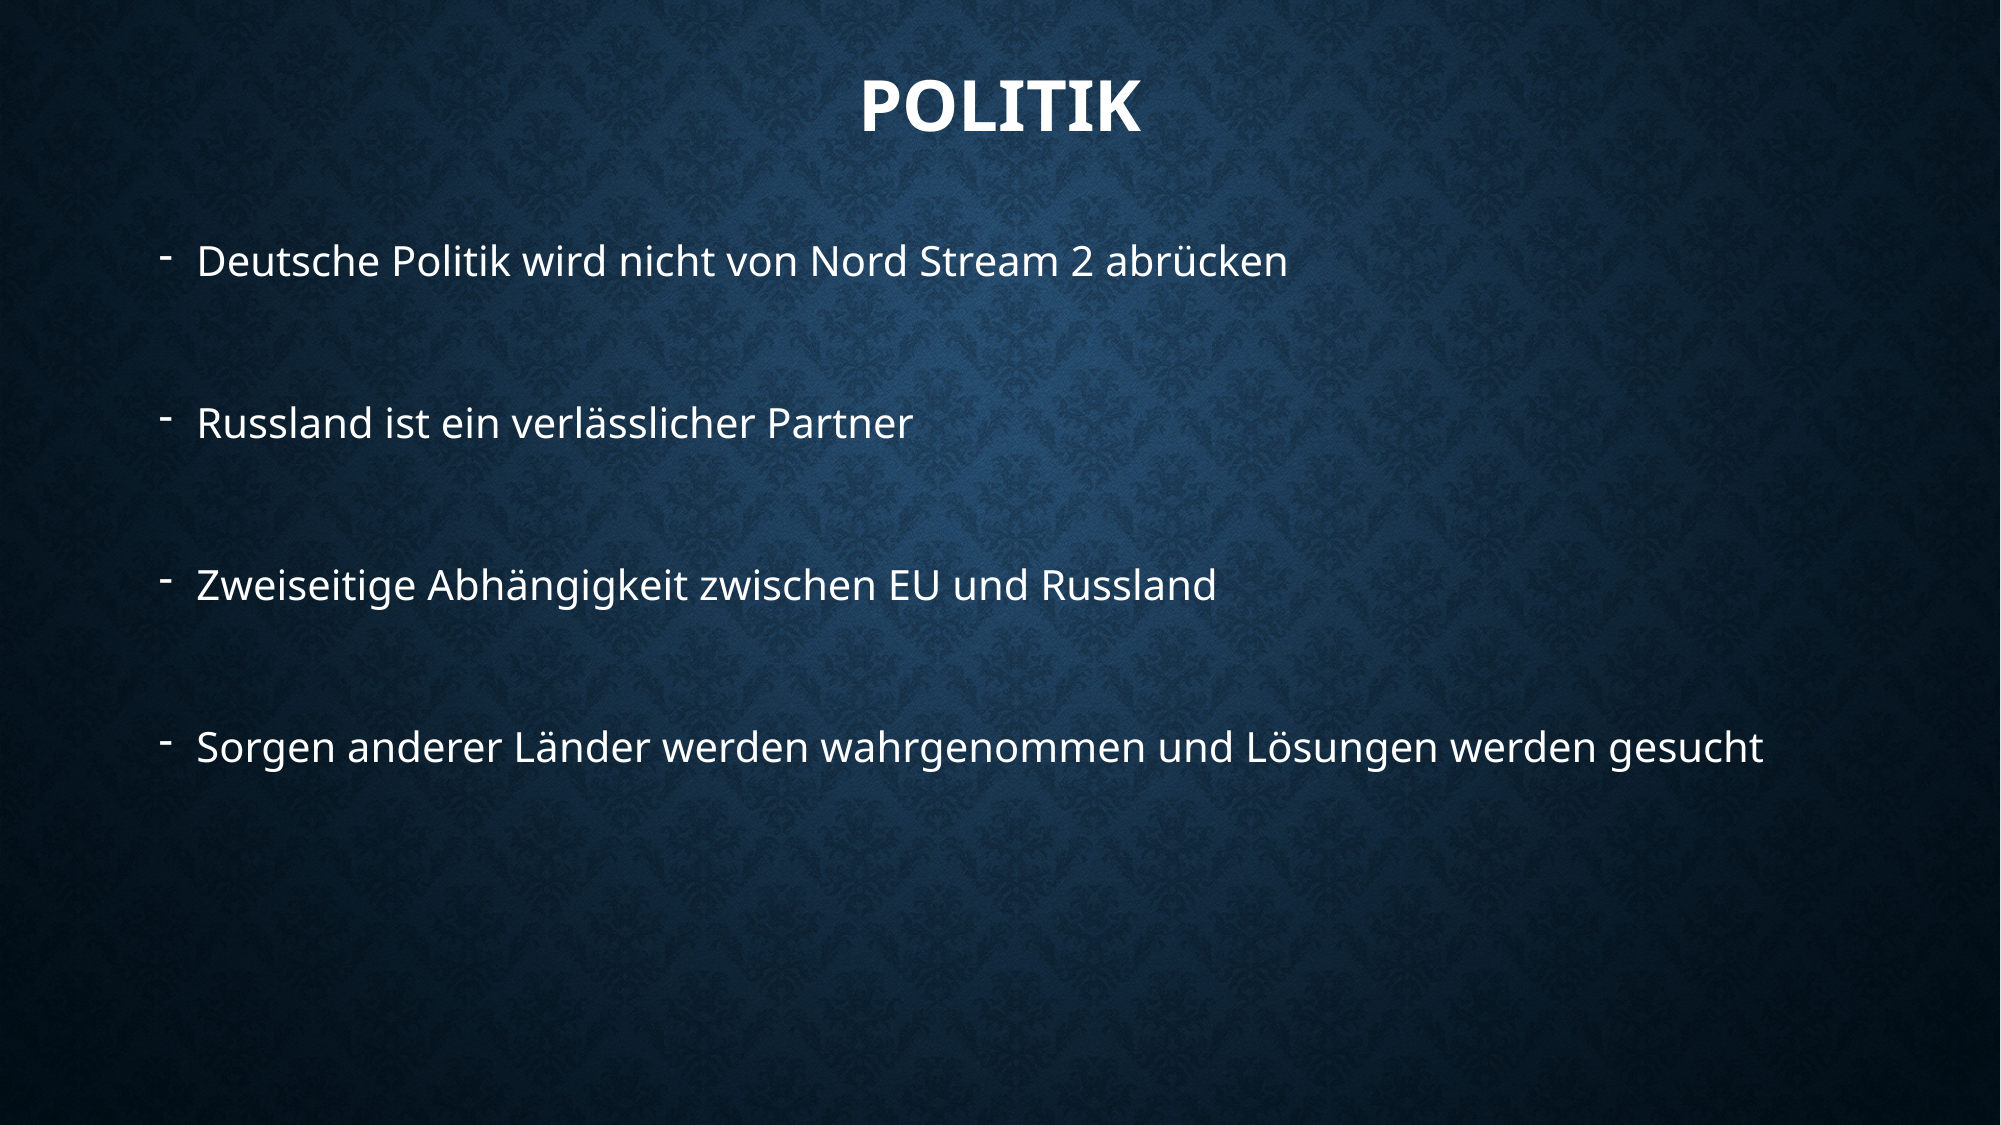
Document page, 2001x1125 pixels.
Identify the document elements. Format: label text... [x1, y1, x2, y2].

list Deutsche Politik wird nicht von Nord Stream 2 abrücken Russland ist ein verlässlicher Partner Zweiseitige Abhängigkeit zwischen EU und Russland Sorgen anderer Länder werden wahrgenommen und Lösungen werden gesucht [144, 217, 1938, 1112]
title Politik [0, 0, 2000, 218]
